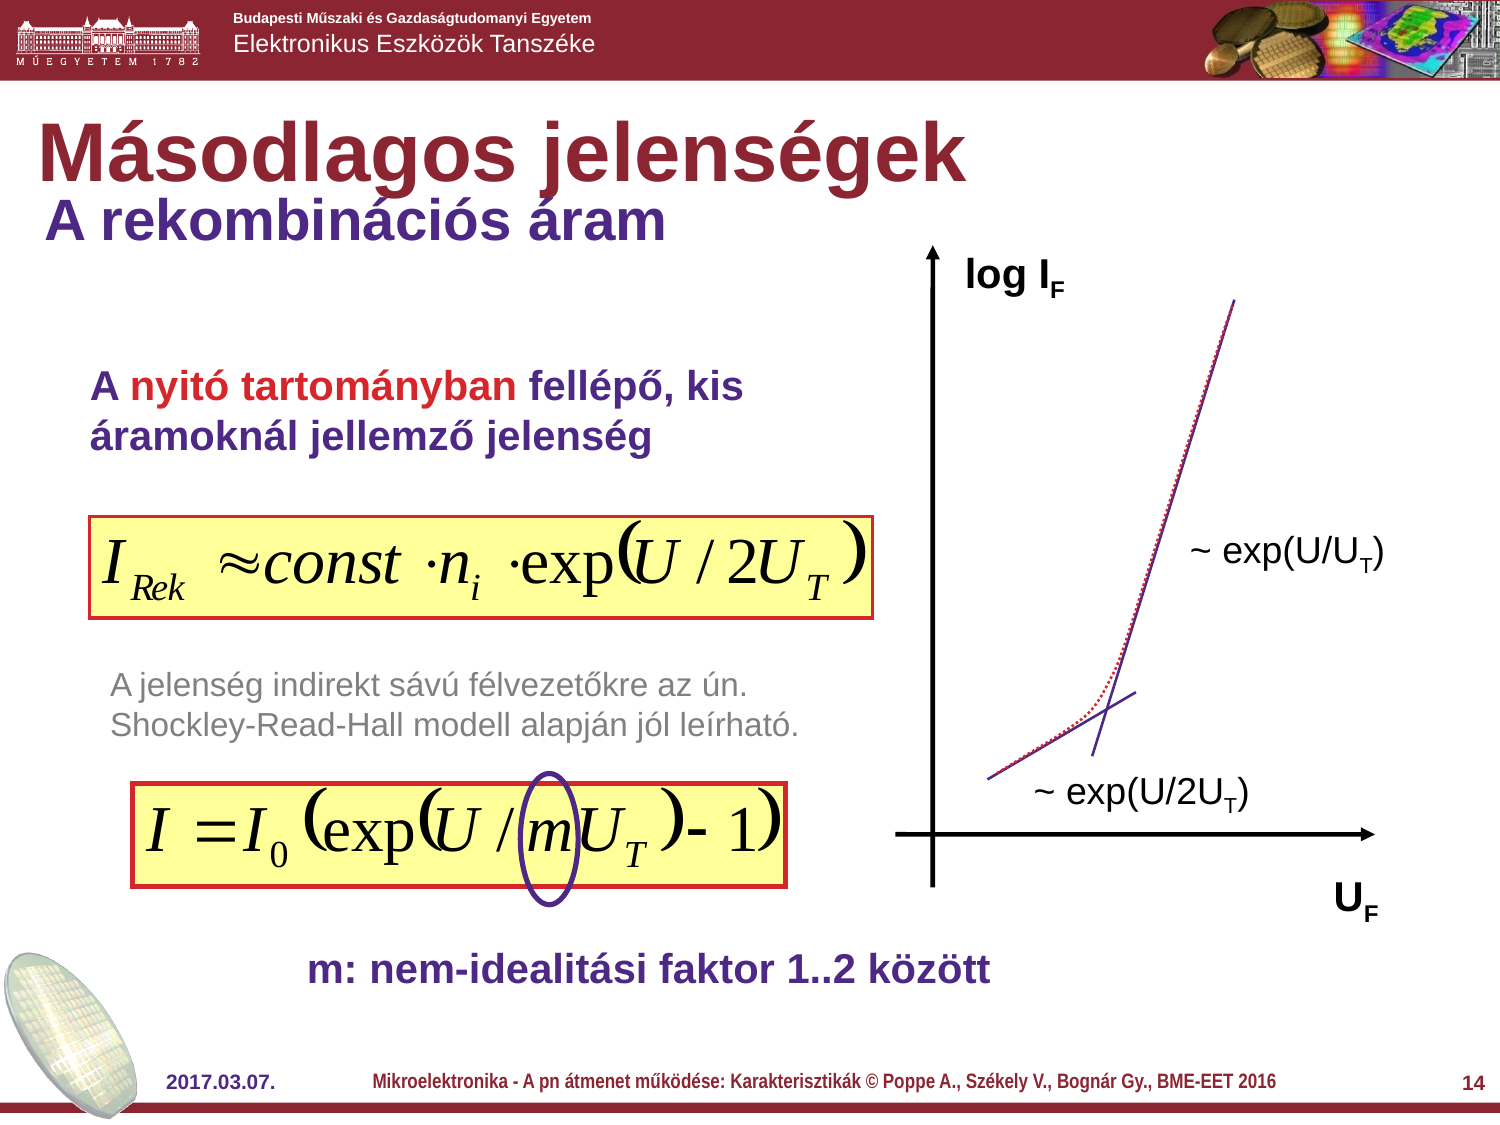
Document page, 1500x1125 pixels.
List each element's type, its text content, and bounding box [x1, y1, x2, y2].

text_box UF [1318, 865, 1416, 929]
text_box log IF [949, 242, 1238, 306]
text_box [134, 785, 286, 885]
footer Mikroelektronika - A pn átmenet működése: Karakterisztikák © Poppe A., Székely V., Bognár Gy., BME-EET 2016 [357, 1060, 1346, 1109]
text_box ~ exp(U/2UT) [1018, 762, 1282, 821]
text_box A jelenség indirekt sávú félvezetőkre az ún. Shockley-Read-Hall modell alapján jól leírható. [95, 656, 896, 751]
picture [0, 942, 140, 1125]
text_box [926, 245, 940, 771]
text_box ~ exp(U/UT) [1175, 521, 1438, 580]
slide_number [151, 1060, 351, 1101]
text_box [1071, 828, 1375, 841]
text_box [998, 304, 1233, 771]
text_box A nyitó tartományban fellépő, kis áramoknál jellemző jelenség [75, 351, 850, 467]
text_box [90, 517, 872, 617]
picture [1193, 1, 1500, 78]
text_box A rekombinációs áram [29, 174, 727, 260]
slide_number 14 [1374, 1061, 1500, 1106]
title Másodlagos jelenségek [22, 75, 1474, 221]
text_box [291, 773, 1068, 1000]
